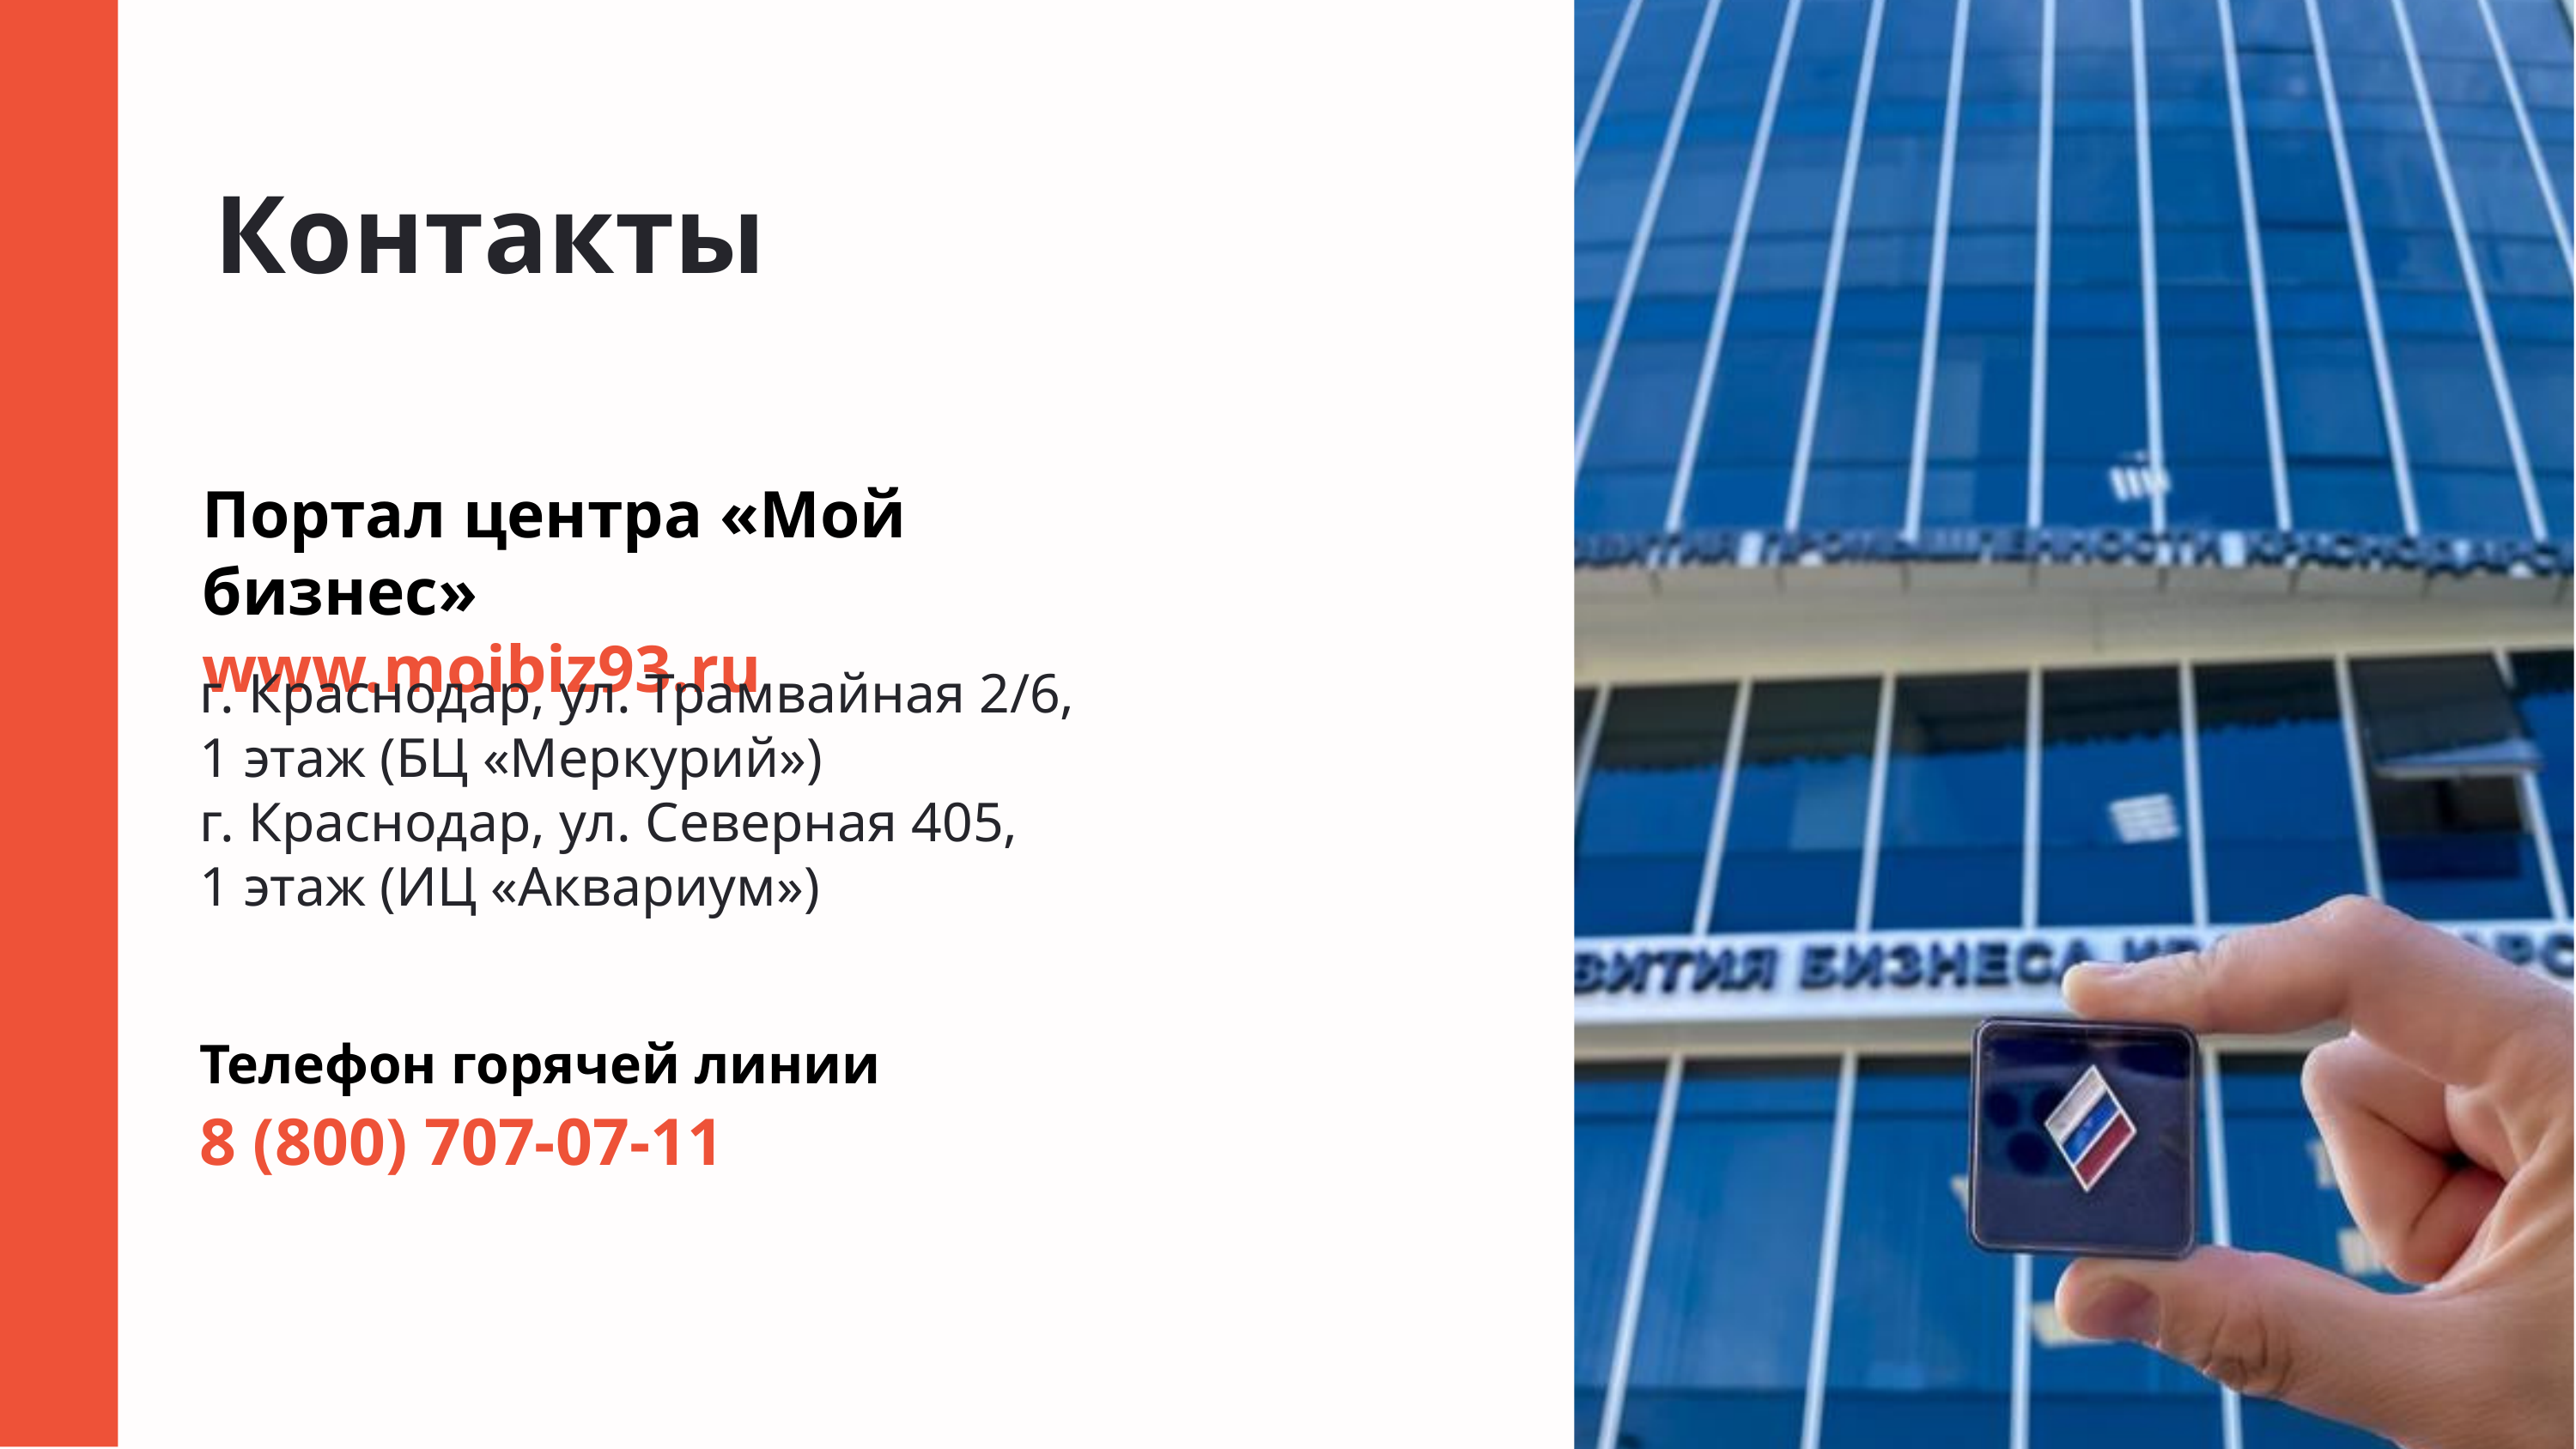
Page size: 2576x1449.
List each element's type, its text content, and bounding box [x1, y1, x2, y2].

text_box [0, 0, 120, 1449]
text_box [199, 1024, 1148, 1175]
picture [1574, 0, 2574, 1449]
text_box Контакты [214, 166, 1569, 295]
text_box Портал центра «Мой бизнес» www.moibiz93.ru [202, 473, 1190, 706]
text_box г. Краснодар, ул. Трамвайная 2/6, 1 этаж (БЦ «Меркурий») г. Краснодар, ул. Северная 405, 1 этаж (ИЦ «Аквариум») [199, 659, 1148, 917]
